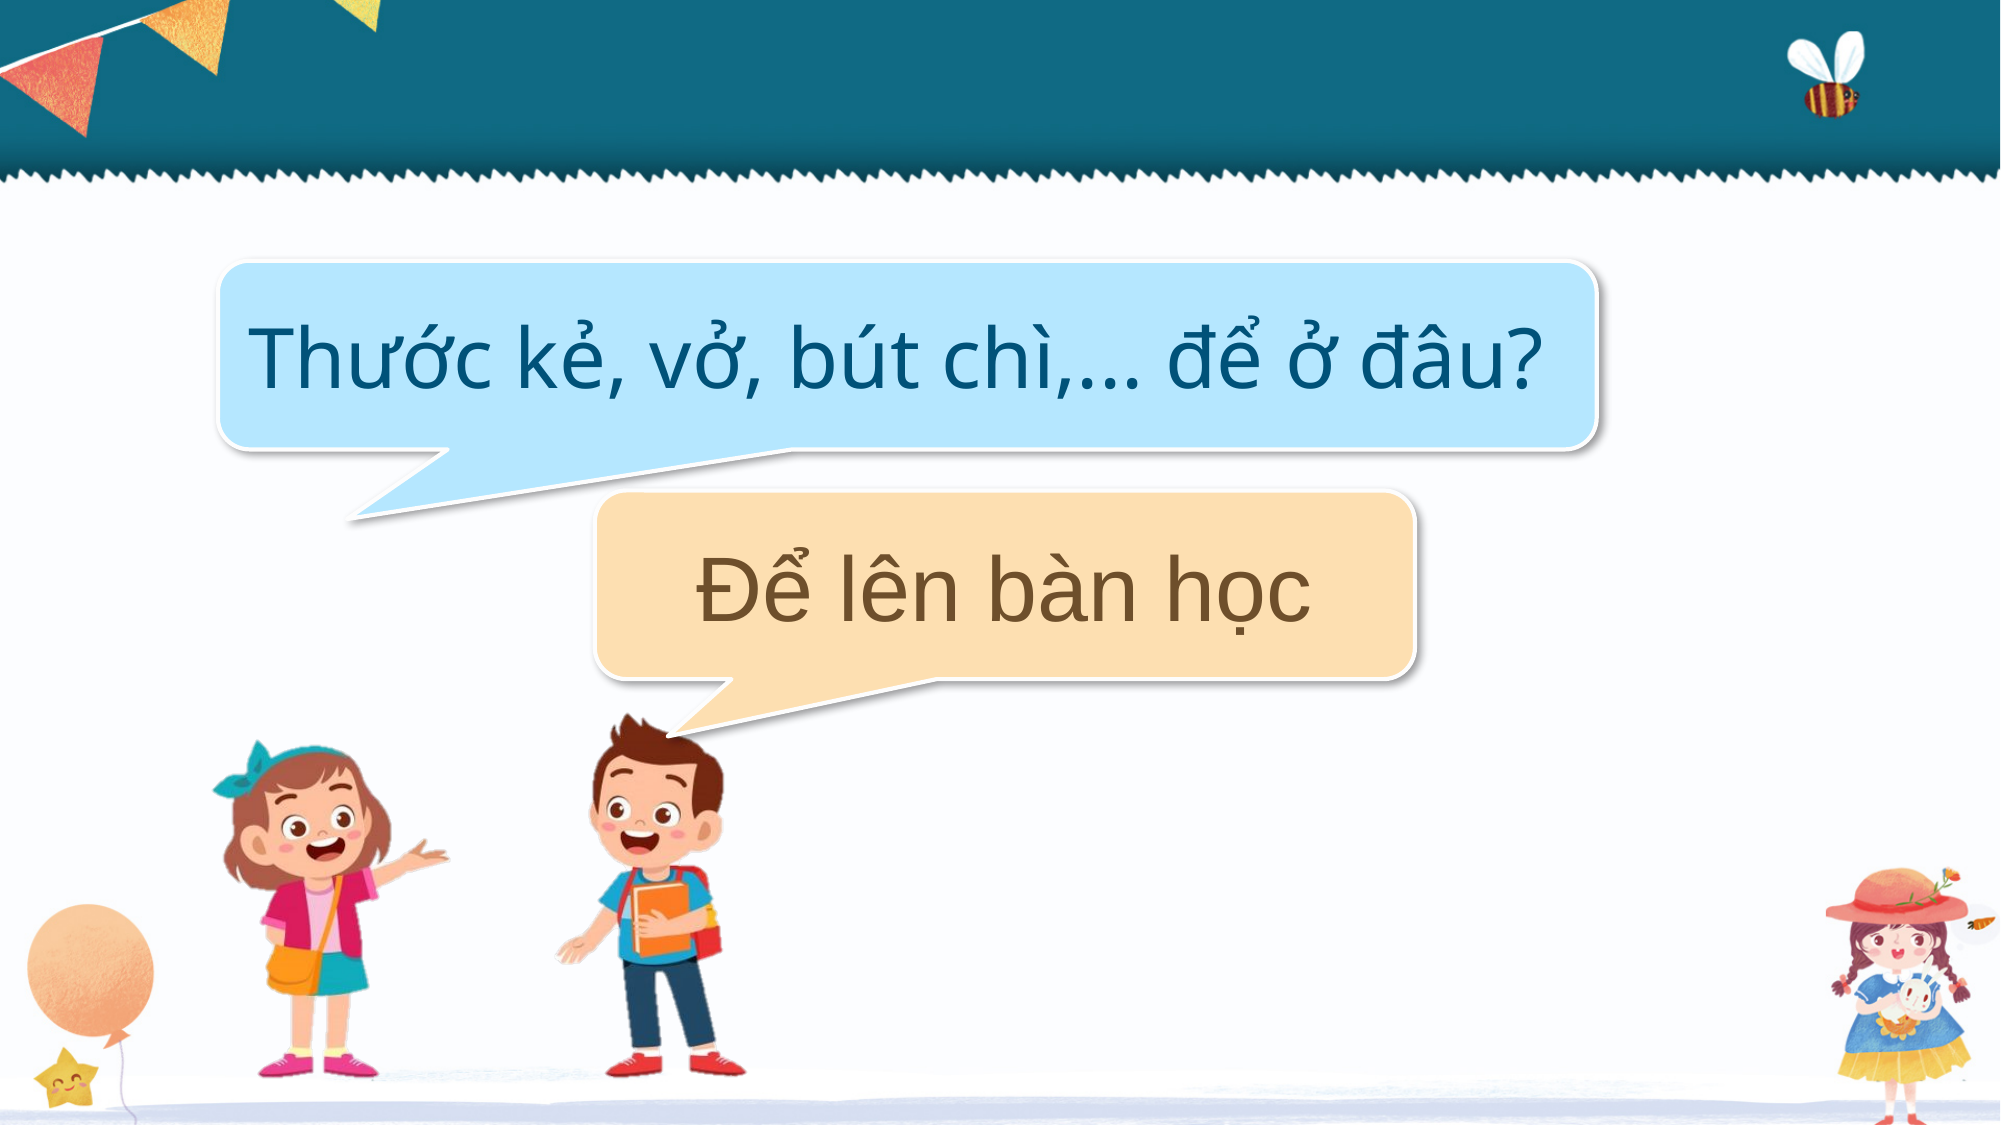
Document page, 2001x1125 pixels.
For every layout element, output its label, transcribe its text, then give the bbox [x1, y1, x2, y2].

picture [0, 0, 2001, 1125]
text_box Để lên bàn học [605, 490, 1415, 711]
text_box Thước kẻ, vở, bút chì,... để ở đâu? [217, 260, 1597, 498]
